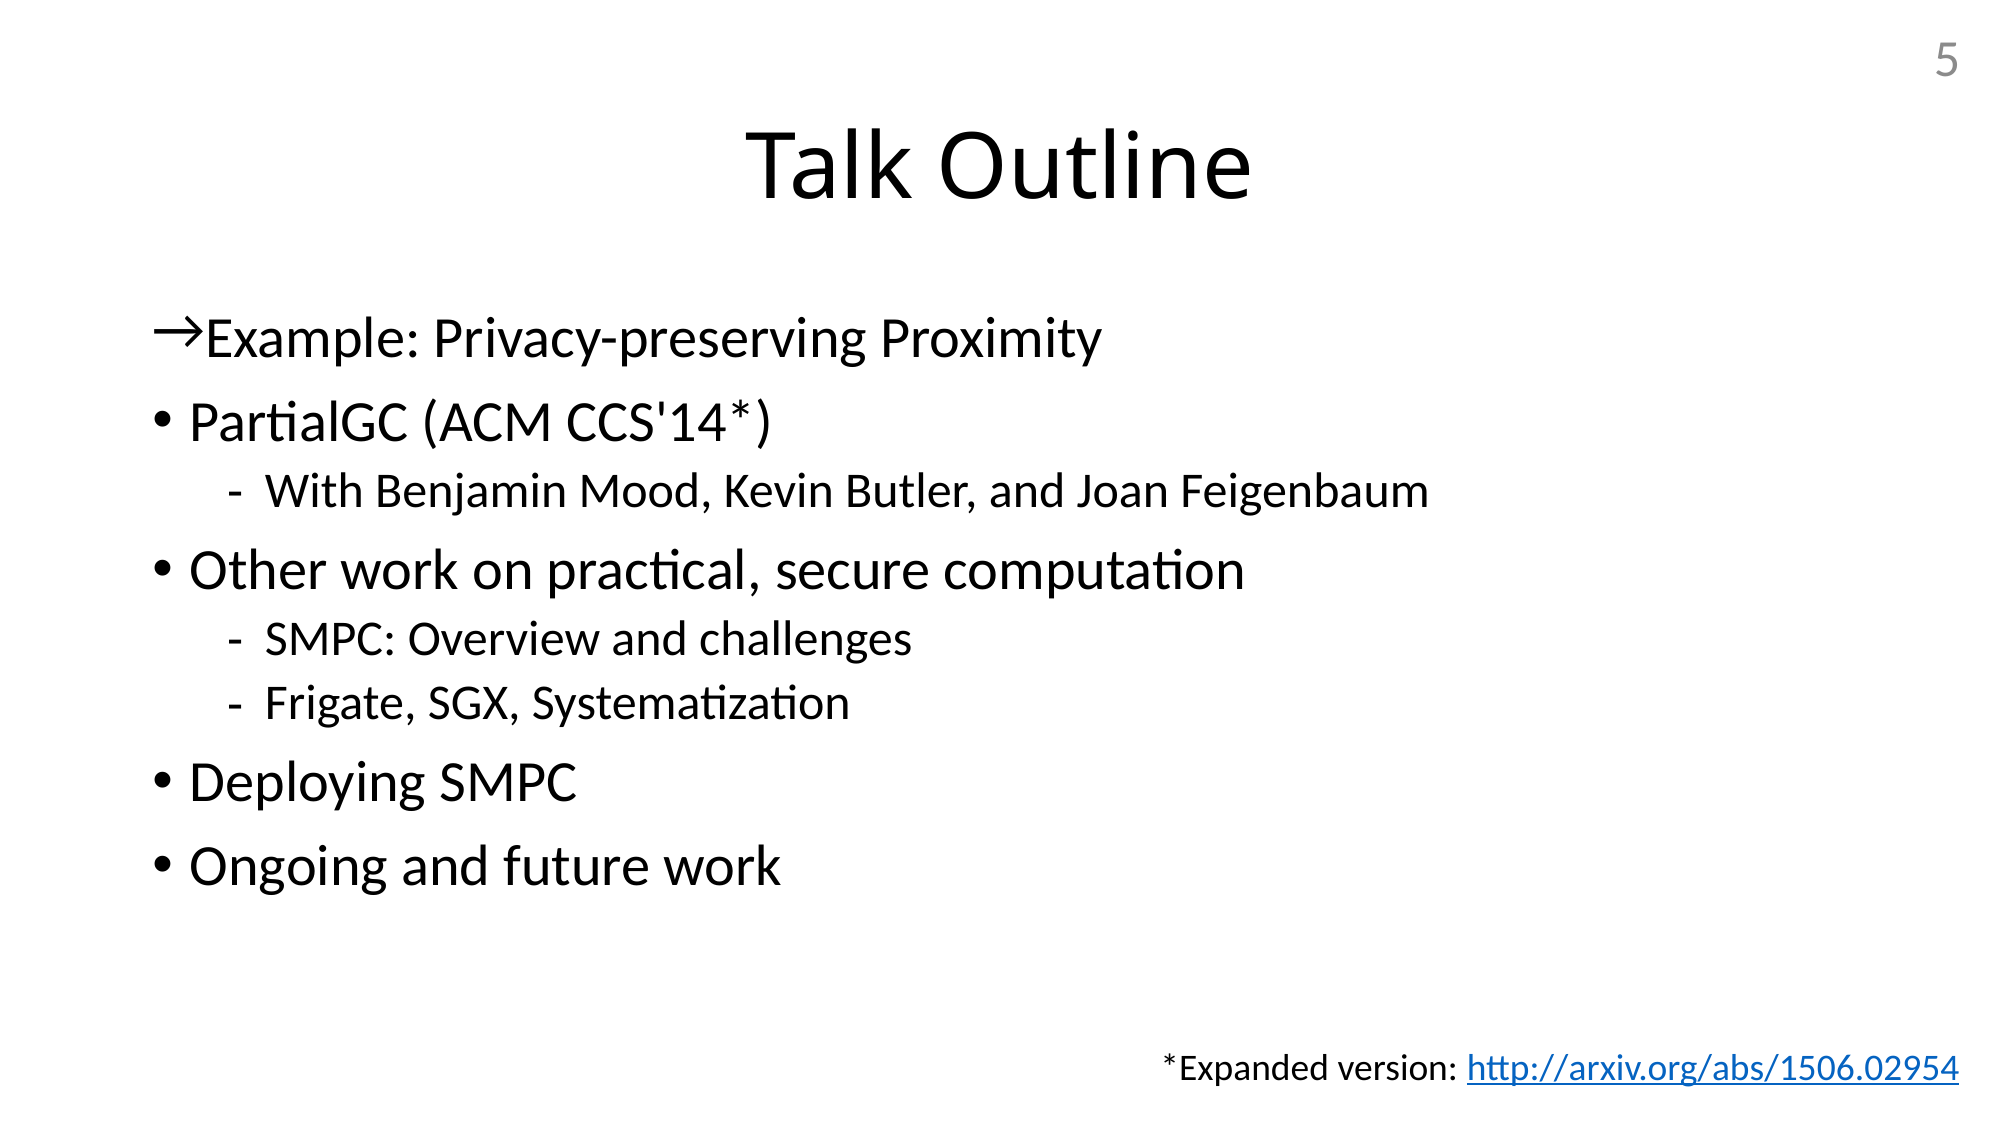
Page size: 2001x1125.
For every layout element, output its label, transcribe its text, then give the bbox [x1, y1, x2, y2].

title Talk Outline [137, 59, 1863, 278]
list Example: Privacy-preserving Proximity PartialGC (ACM CCS'14*) With Benjamin Mood, Kevin Butler, and Joan Feigenbaum Other work on practical, secure computation SMPC: Overview and challenges Frigate, SGX, Systematization Deploying SMPC Ongoing and future work [137, 299, 1863, 1014]
slide_number 5 [1524, 25, 1975, 86]
text_box *Expanded version: http://arxiv.org/abs/1506.02954 [1145, 1035, 2000, 1096]
